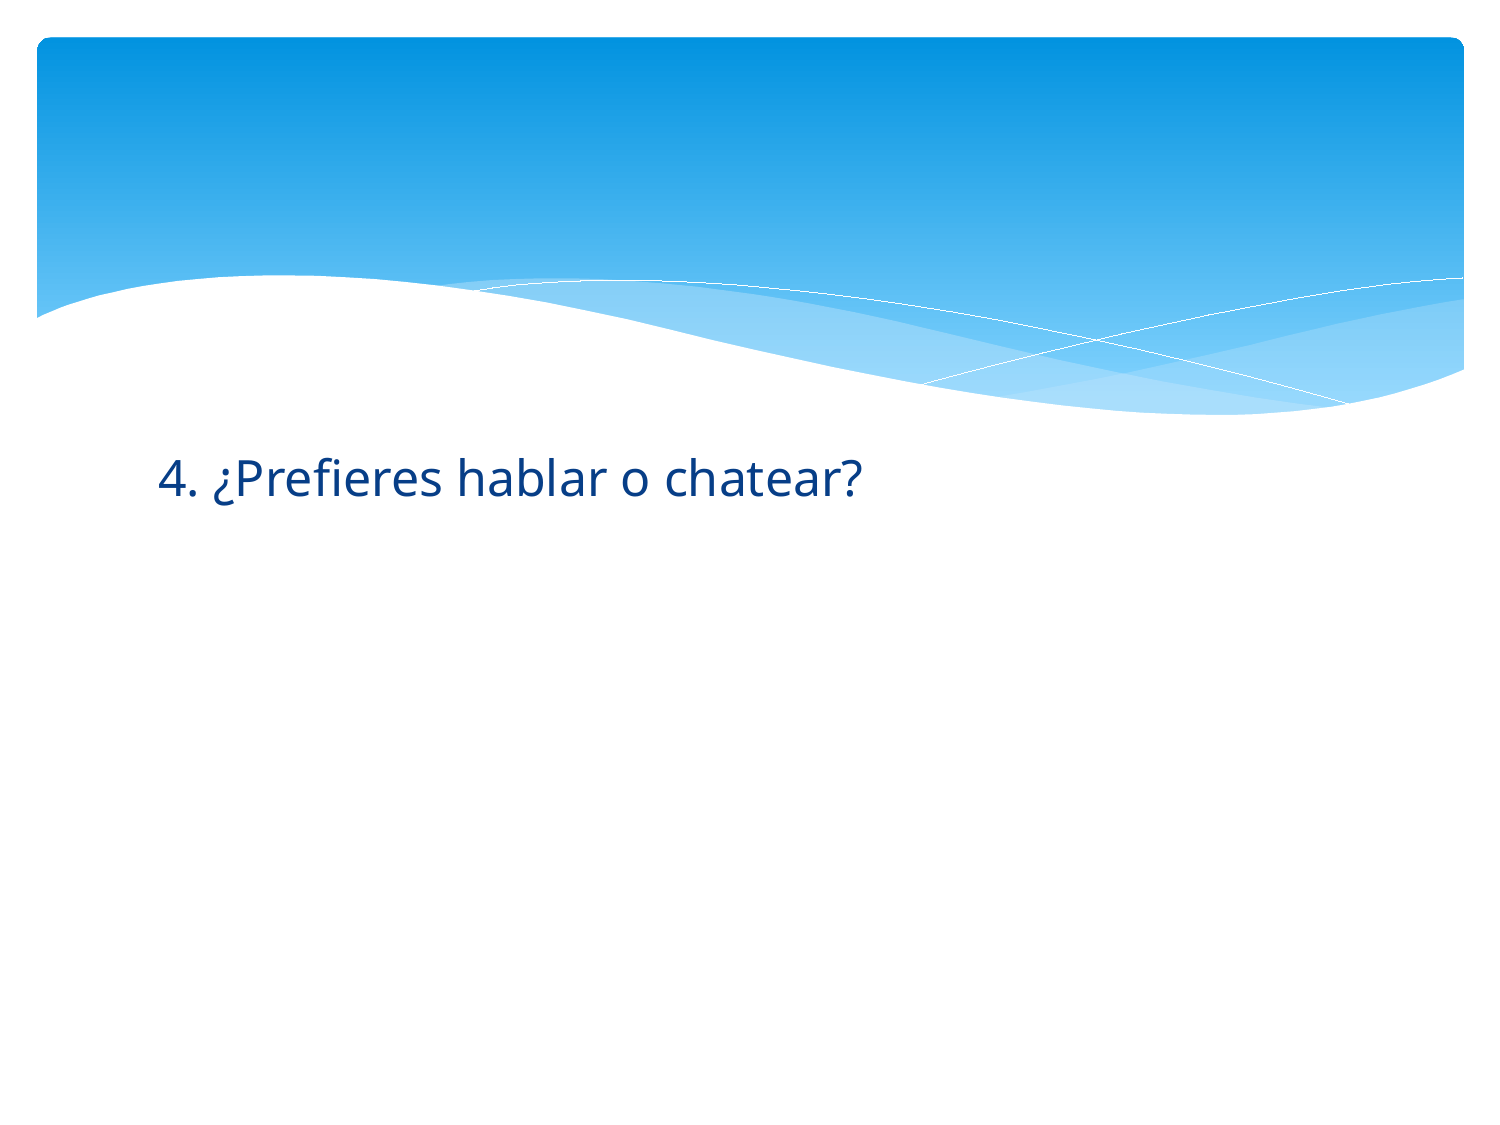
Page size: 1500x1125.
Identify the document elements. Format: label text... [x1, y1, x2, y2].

list 4. ¿Prefieres hablar o chatear? [143, 438, 1359, 1005]
